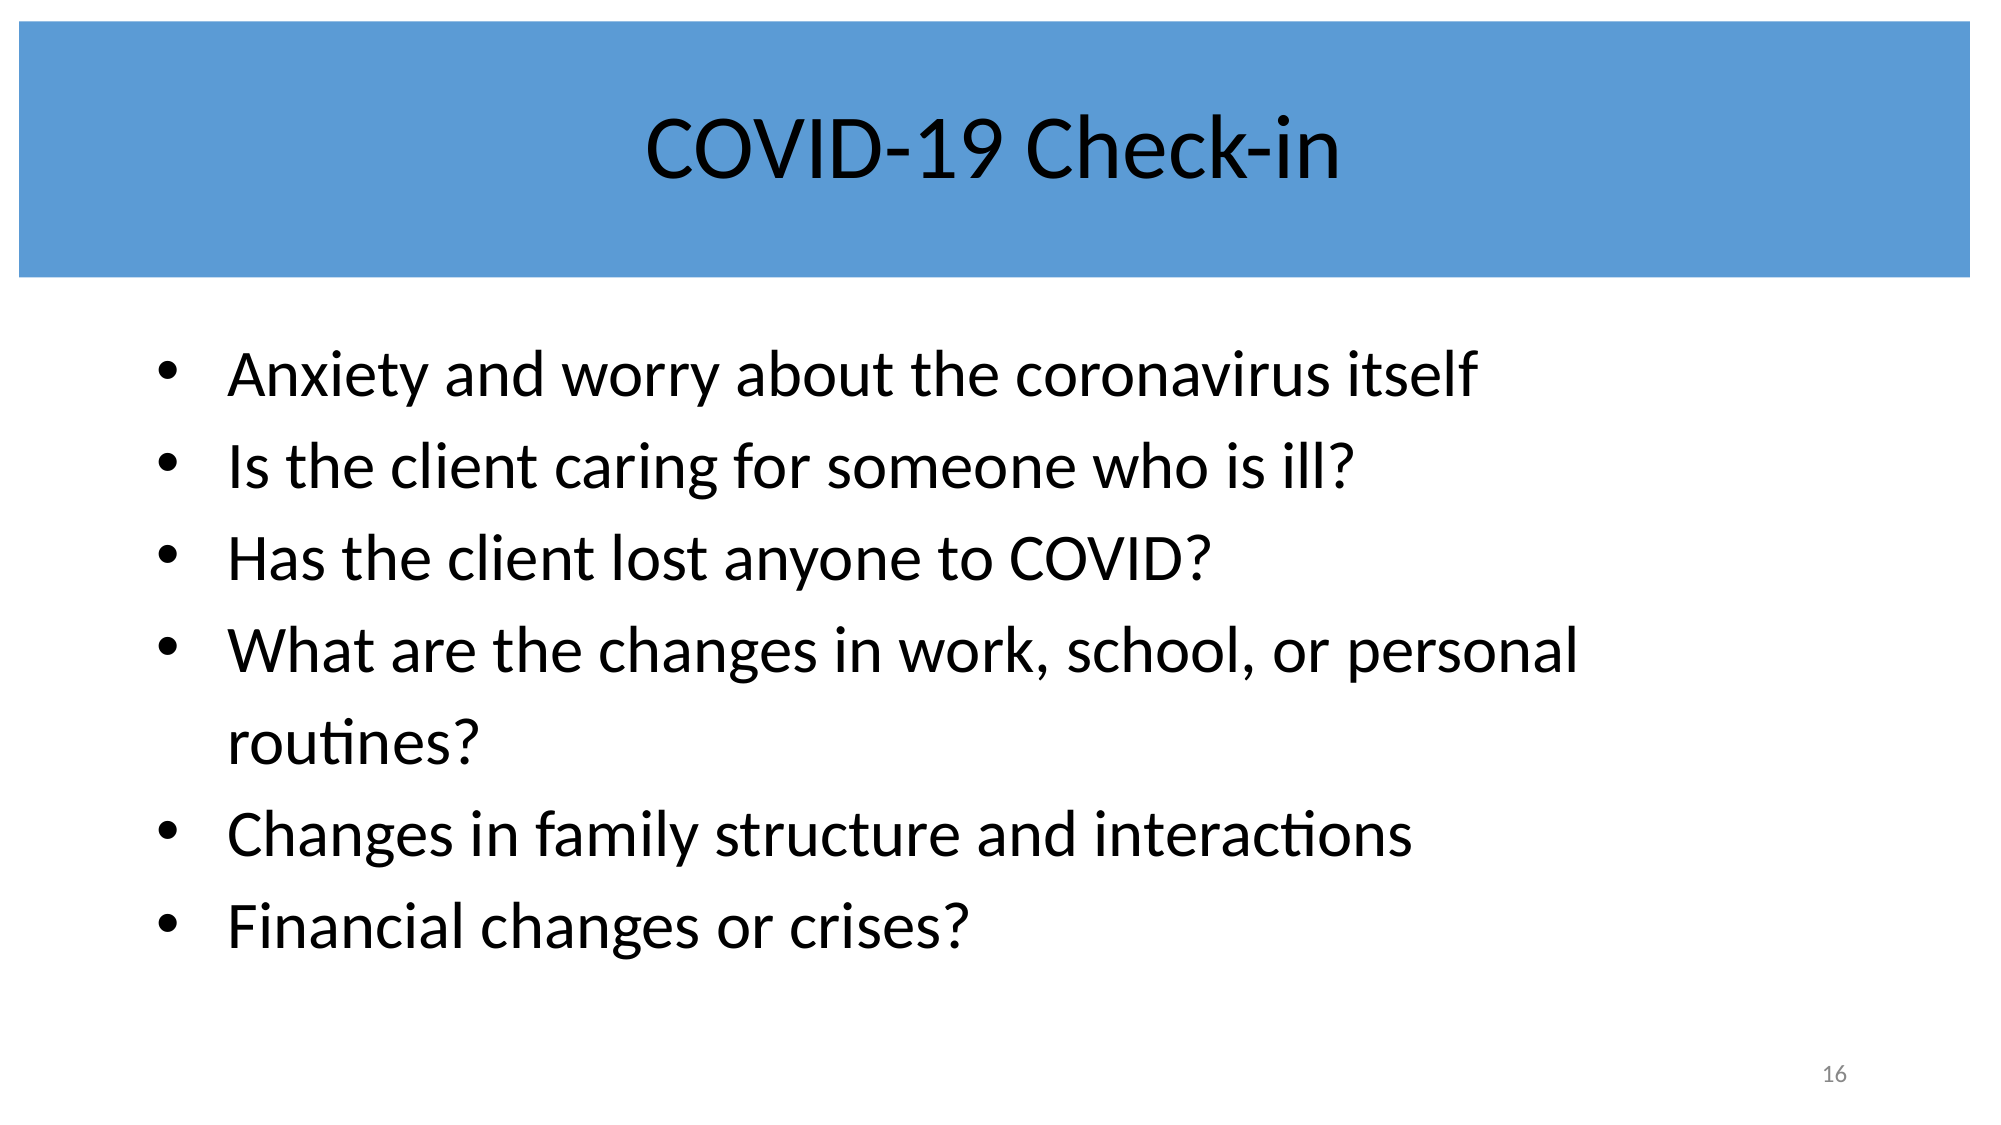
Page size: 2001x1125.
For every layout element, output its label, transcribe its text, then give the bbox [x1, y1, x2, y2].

slide_number ‹#› [1412, 1042, 1863, 1103]
title COVID-19 Check-in [19, 21, 1970, 278]
list Anxiety and worry about the coronavirus itself Is the client caring for someone who is ill? Has the client lost anyone to COVID? What are the changes in work, school, or personal routines? Changes in family structure and interactions Financial changes or crises? [137, 309, 1863, 1014]
